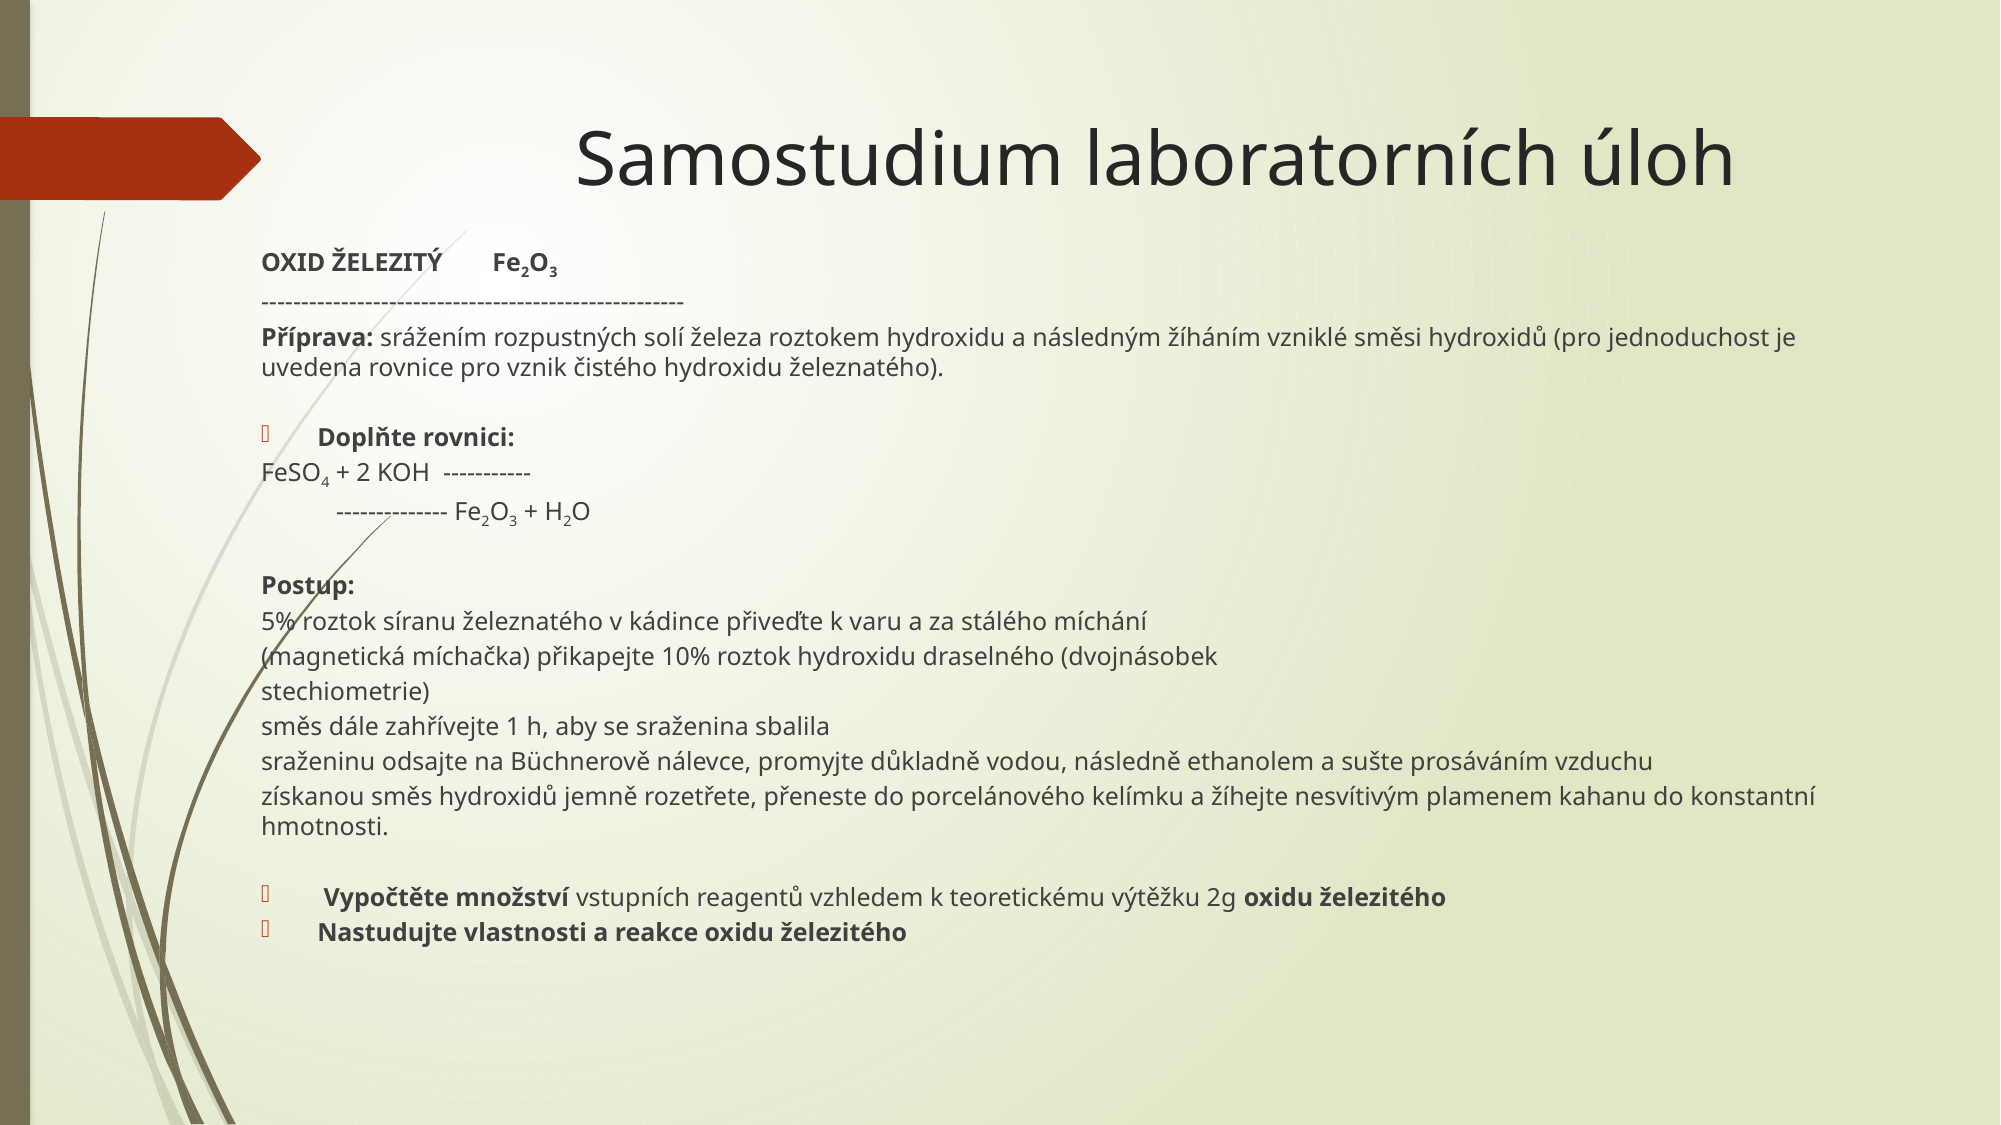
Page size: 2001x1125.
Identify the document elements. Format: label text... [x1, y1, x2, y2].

title Samostudium laboratorních úloh [425, 102, 1888, 239]
list OXID ŽELEZITÝ Fe2O3 ----------------------------------------------------- Příprava: srážením rozpustných solí železa roztokem hydroxidu a následným žíháním vzniklé směsi hydroxidů (pro jednoduchost je uvedena rovnice pro vznik čistého hydroxidu železnatého). Doplňte rovnici: FeSO4 + 2 KOH ----------- -------------- Fe2O3 + H2O Postup: 5% roztok síranu železnatého v kádince přiveďte k varu a za stálého míchání (magnetická míchačka) přikapejte 10% roztok hydroxidu draselného (dvojnásobek stechiometrie) směs dále zahřívejte 1 h, aby se sraženina sbalila sraženinu odsajte na Büchnerově nálevce, promyjte důkladně vodou, následně ethanolem a sušte prosáváním vzduchu získanou směs hydroxidů jemně rozetřete, přeneste do porcelánového kelímku a žíhejte nesvítivým plamenem kahanu do konstantní hmotnosti. Vypočtěte množství vstupních reagentů vzhledem k teoretickému výtěžku 2g oxidu železitého Nastudujte vlastnosti a reakce oxidu železitého [245, 239, 1888, 970]
